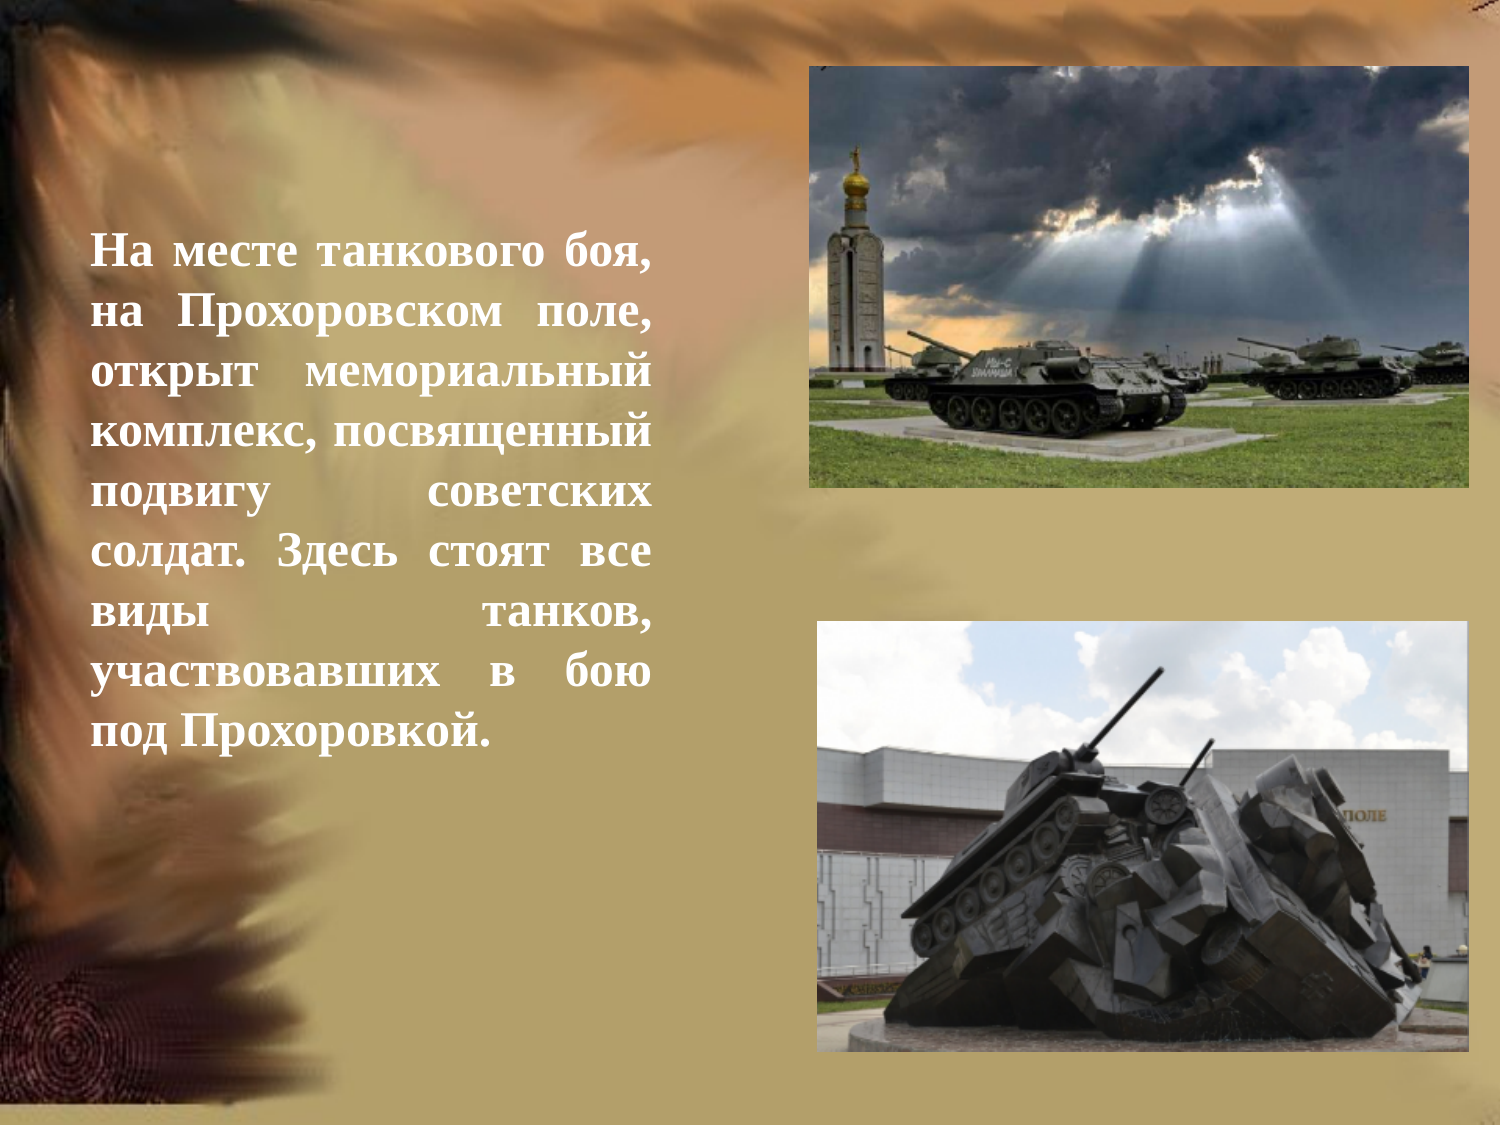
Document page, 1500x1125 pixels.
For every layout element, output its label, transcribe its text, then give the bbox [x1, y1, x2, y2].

picture [0, 0, 1500, 1125]
title На месте танкового боя, на Прохоровском поле, открыт мемориальный комплекс, посвященный подвигу советских солдат. Здесь стоят все виды танков, участвовавших в бою под Прохоровкой. [74, 44, 668, 929]
